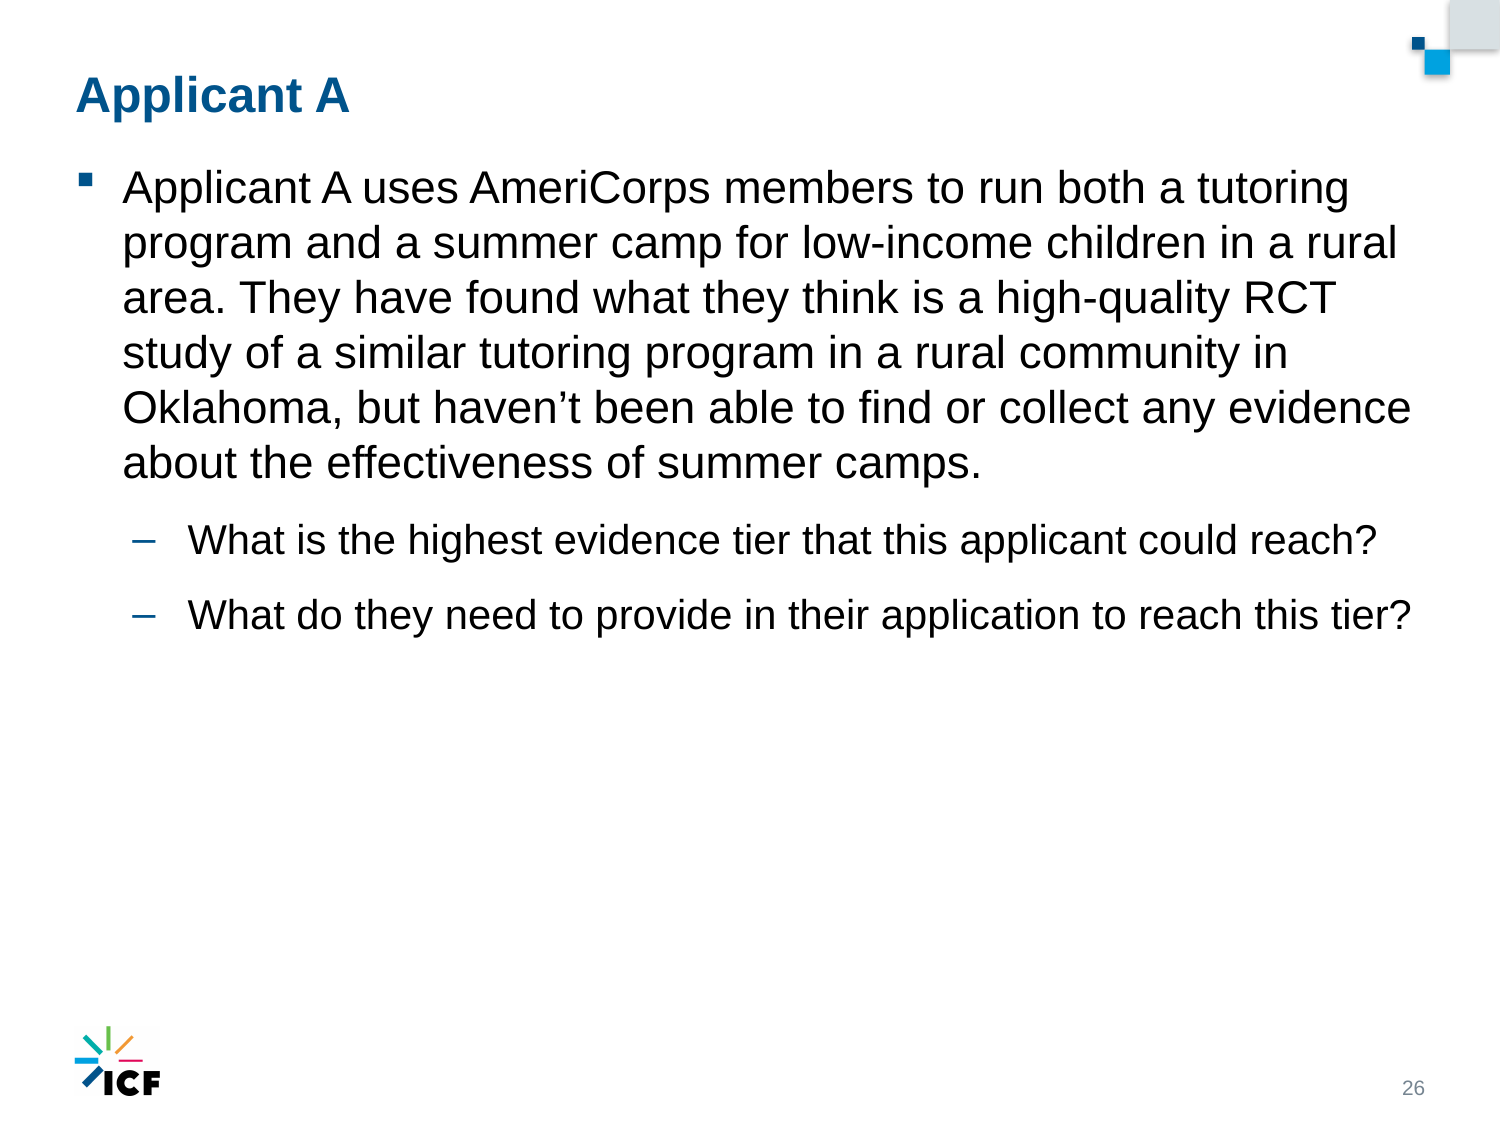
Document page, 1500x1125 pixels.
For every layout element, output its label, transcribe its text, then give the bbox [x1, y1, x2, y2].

list Applicant A uses AmeriCorps members to run both a tutoring program and a summer camp for low-income children in a rural area. They have found what they think is a high-quality RCT study of a similar tutoring program in a rural community in Oklahoma, but haven’t been able to find or collect any evidence about the effectiveness of summer camps. What is the highest evidence tier that this applicant could reach? What do they need to provide in their application to reach this tier? [75, 157, 1425, 978]
picture [74, 1026, 160, 1096]
slide_number 26 [1366, 1039, 1425, 1100]
title Applicant A [75, 69, 1425, 157]
